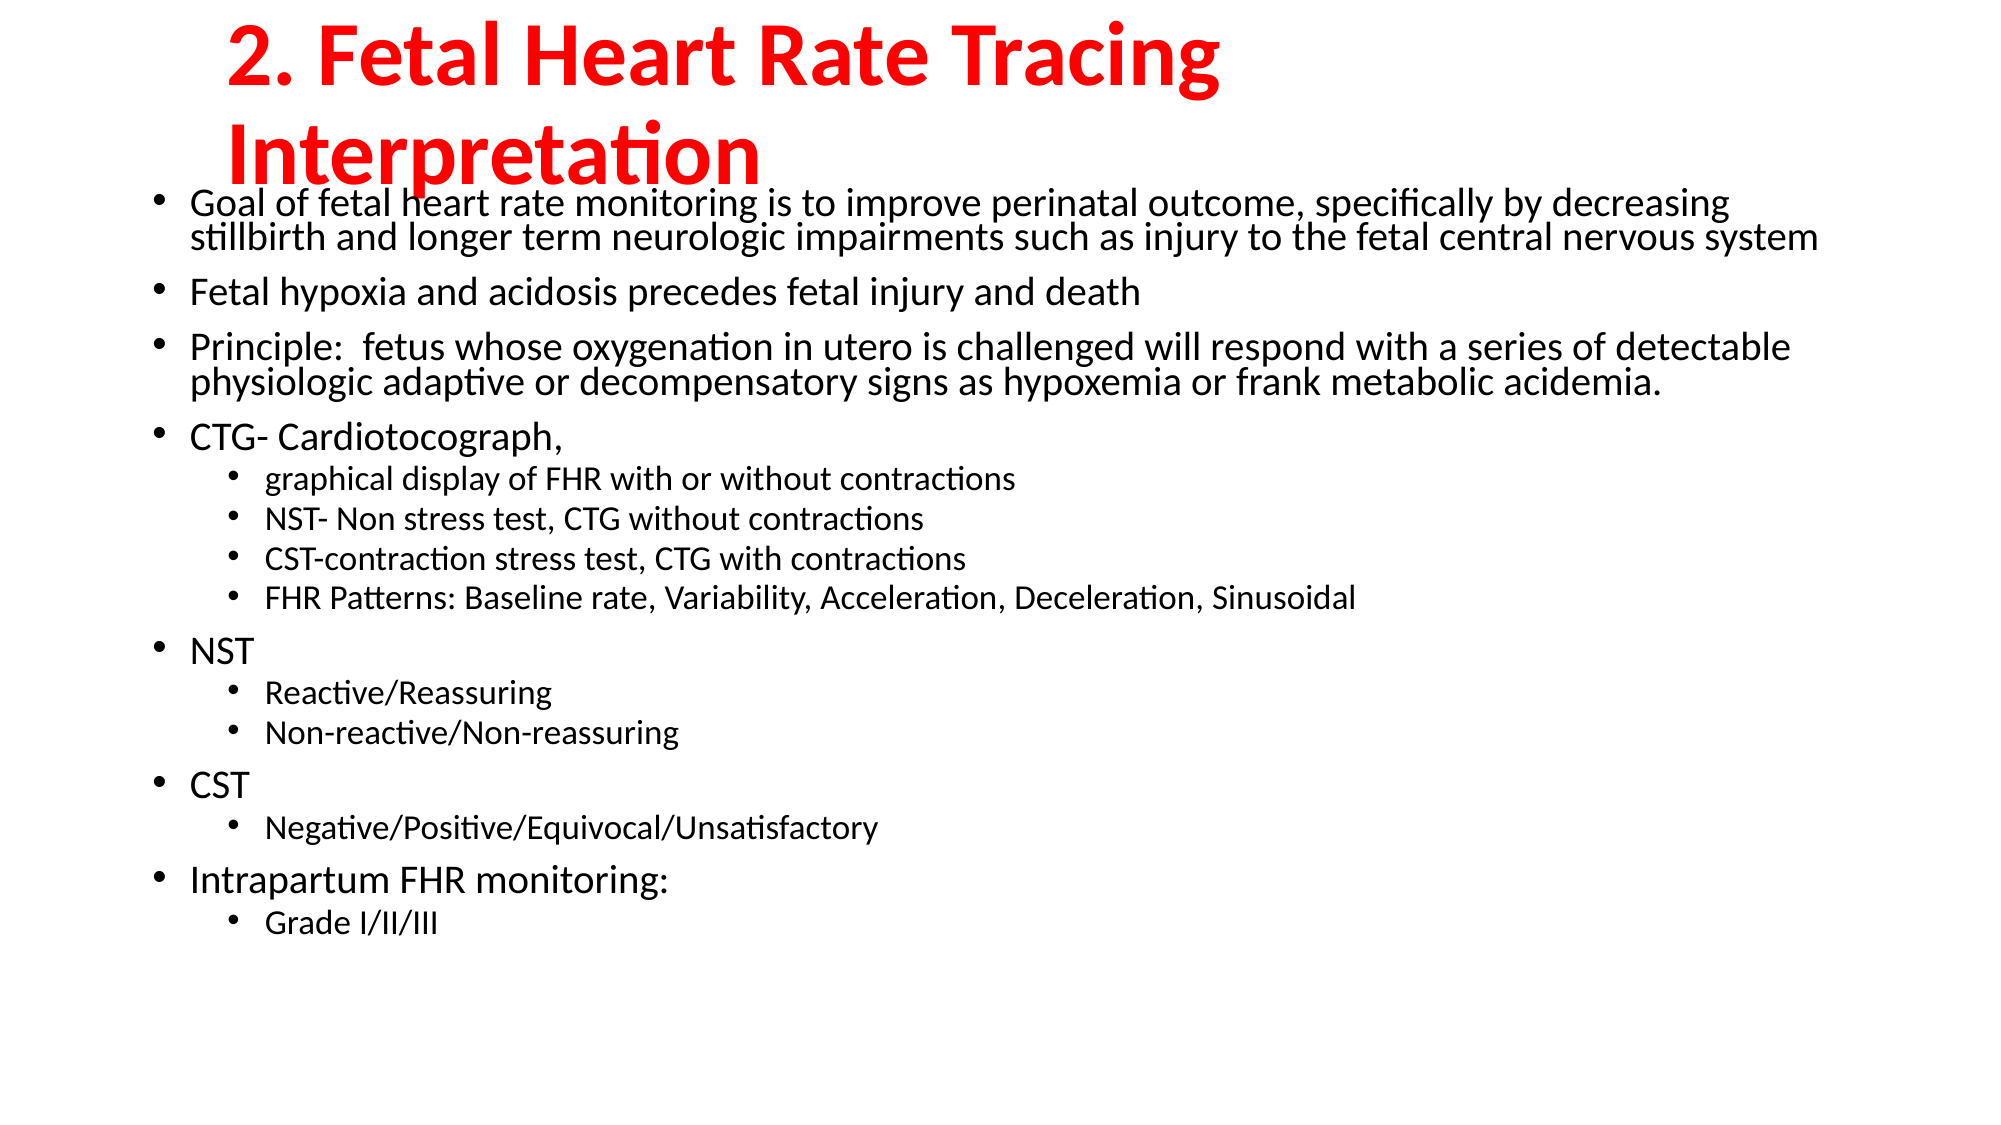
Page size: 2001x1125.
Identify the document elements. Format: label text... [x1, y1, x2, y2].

title 2. Fetal Heart Rate Tracing Interpretation [211, 29, 1738, 181]
list Goal of fetal heart rate monitoring is to improve perinatal outcome, specifically by decreasing stillbirth and longer term neurologic impairments such as injury to the fetal central nervous system Fetal hypoxia and acidosis precedes fetal injury and death Principle: fetus whose oxygenation in utero is challenged will respond with a series of detectable physiologic adaptive or decompensatory signs as hypoxemia or frank metabolic acidemia. CTG- Cardiotocograph, graphical display of FHR with or without contractions NST- Non stress test, CTG without contractions CST-contraction stress test, CTG with contractions FHR Patterns: Baseline rate, Variability, Acceleration, Deceleration, Sinusoidal NST Reactive/Reassuring Non-reactive/Non-reassuring CST Negative/Positive/Equivocal/Unsatisfactory Intrapartum FHR monitoring: Grade I/II/III [137, 181, 1863, 1014]
